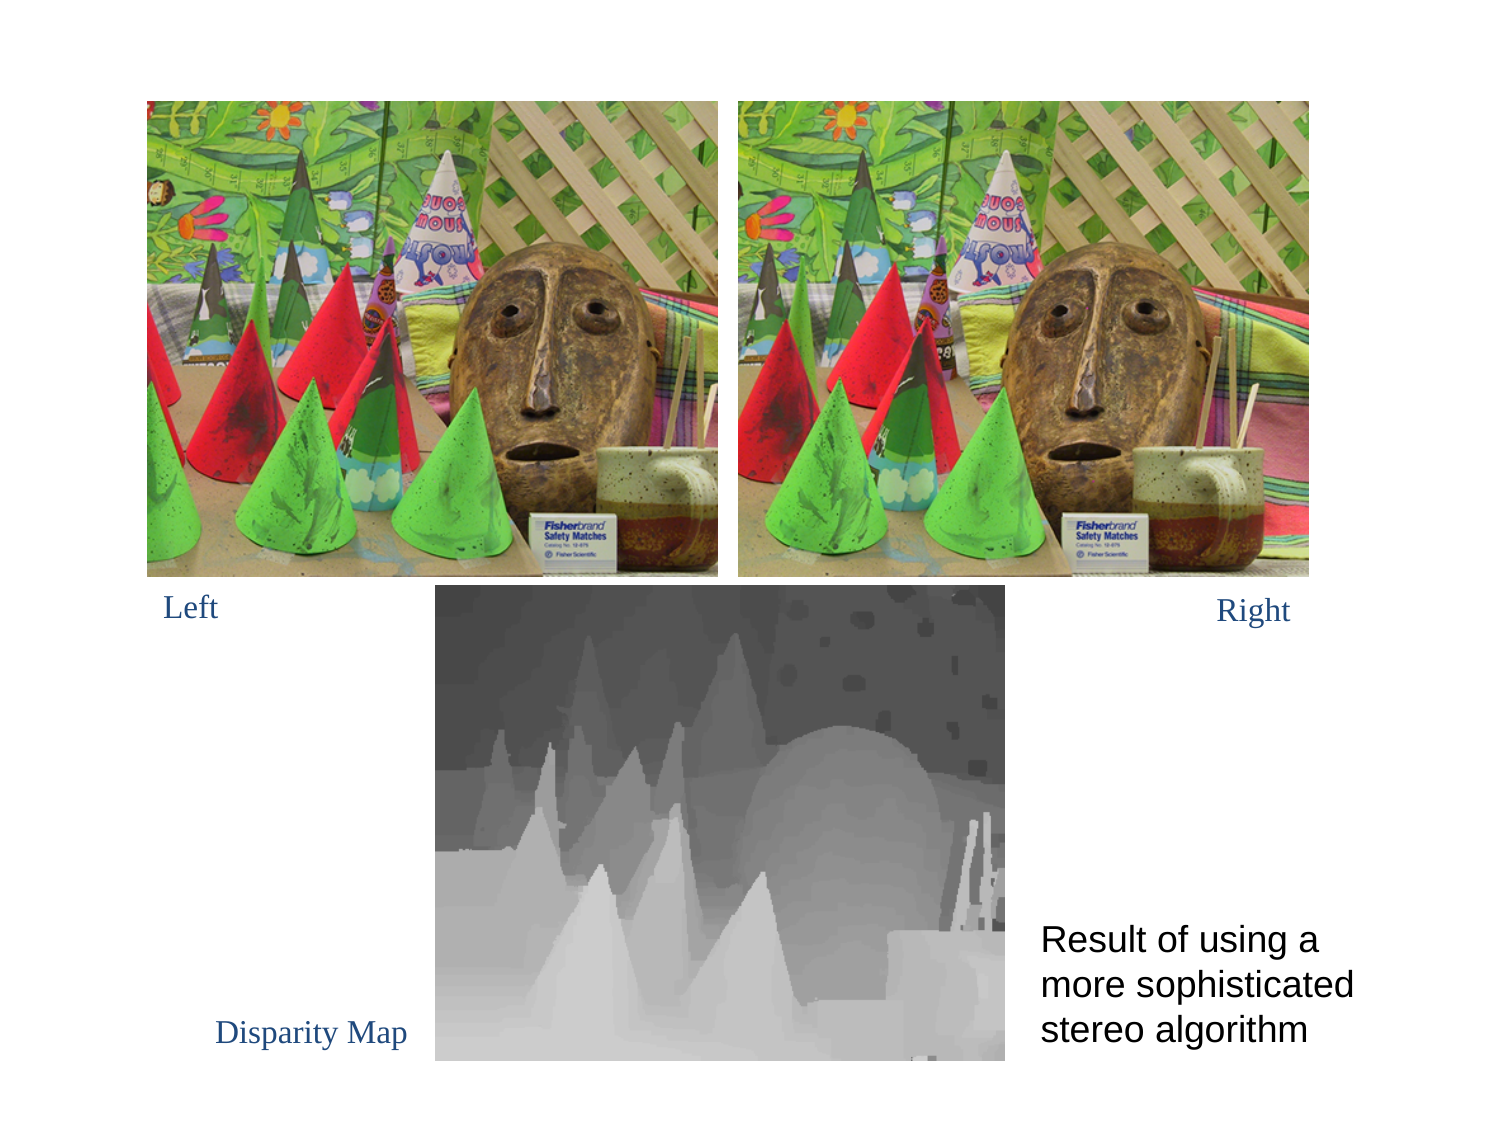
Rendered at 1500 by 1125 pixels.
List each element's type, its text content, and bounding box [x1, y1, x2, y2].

text_box Right [1201, 585, 1306, 636]
picture [737, 101, 1309, 577]
text_box Disparity Map [200, 1002, 424, 1058]
text_box Left [148, 585, 234, 633]
picture [434, 585, 1006, 1061]
text_box Result of using a more sophisticated stereo algorithm [1025, 907, 1396, 1058]
picture [147, 101, 718, 577]
